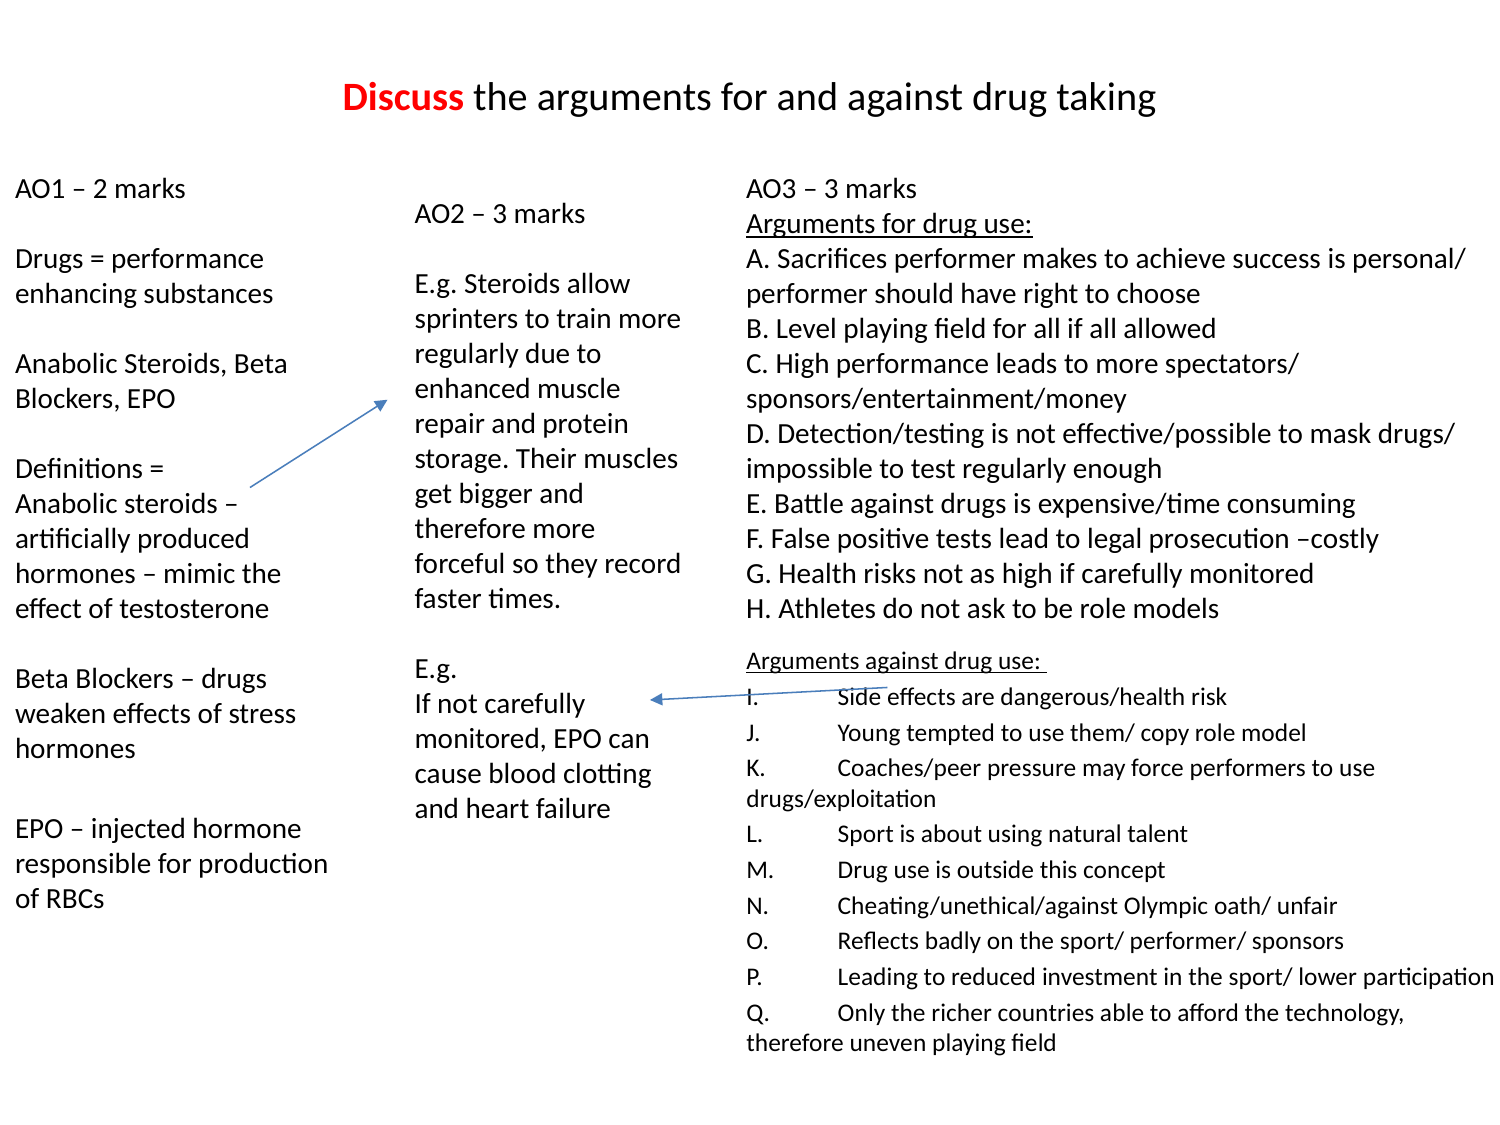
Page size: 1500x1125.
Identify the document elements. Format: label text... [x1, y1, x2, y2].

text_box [249, 399, 388, 488]
text_box AO3 – 3 marks Arguments for drug use: A. Sacrifices performer makes to achieve success is personal/ performer should have right to choose B. Level playing field for all if all allowed C. High performance leads to more spectators/ sponsors/entertainment/money D. Detection/testing is not effective/possible to mask drugs/ impossible to test regularly enough E. Battle against drugs is expensive/time consuming F. False positive tests lead to legal prosecution –costly G. Health risks not as high if carefully monitored H. Athletes do not ask to be role models [731, 162, 1500, 632]
text_box AO2 – 3 marks E.g. Steroids allow sprinters to train more regularly due to enhanced muscle repair and protein storage. Their muscles get bigger and therefore more forceful so they record faster times. E.g. If not carefully monitored, EPO can cause blood clotting and heart failure [399, 187, 707, 832]
title Discuss the arguments for and against drug taking [24, 62, 1475, 175]
text_box AO1 – 2 marks Drugs = performance enhancing substances Anabolic Steroids, Beta Blockers, EPO Definitions = Anabolic steroids – artificially produced hormones – mimic the effect of testosterone Beta Blockers – drugs weaken effects of stress hormones EPO – injected hormone responsible for production of RBCs [0, 162, 363, 967]
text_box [649, 687, 888, 701]
subtitle Arguments against drug use: I. Side effects are dangerous/health risk J. Young tempted to use them/ copy role model K. Coaches/peer pressure may force performers to use drugs/exploitation L. Sport is about using natural talent M. Drug use is outside this concept N. Cheating/unethical/against Olympic oath/ unfair O. Reflects badly on the sport/ performer/ sponsors P. Leading to reduced investment in the sport/ lower participation Q. Only the richer countries able to afford the technology, therefore uneven playing field [731, 637, 1500, 1075]
